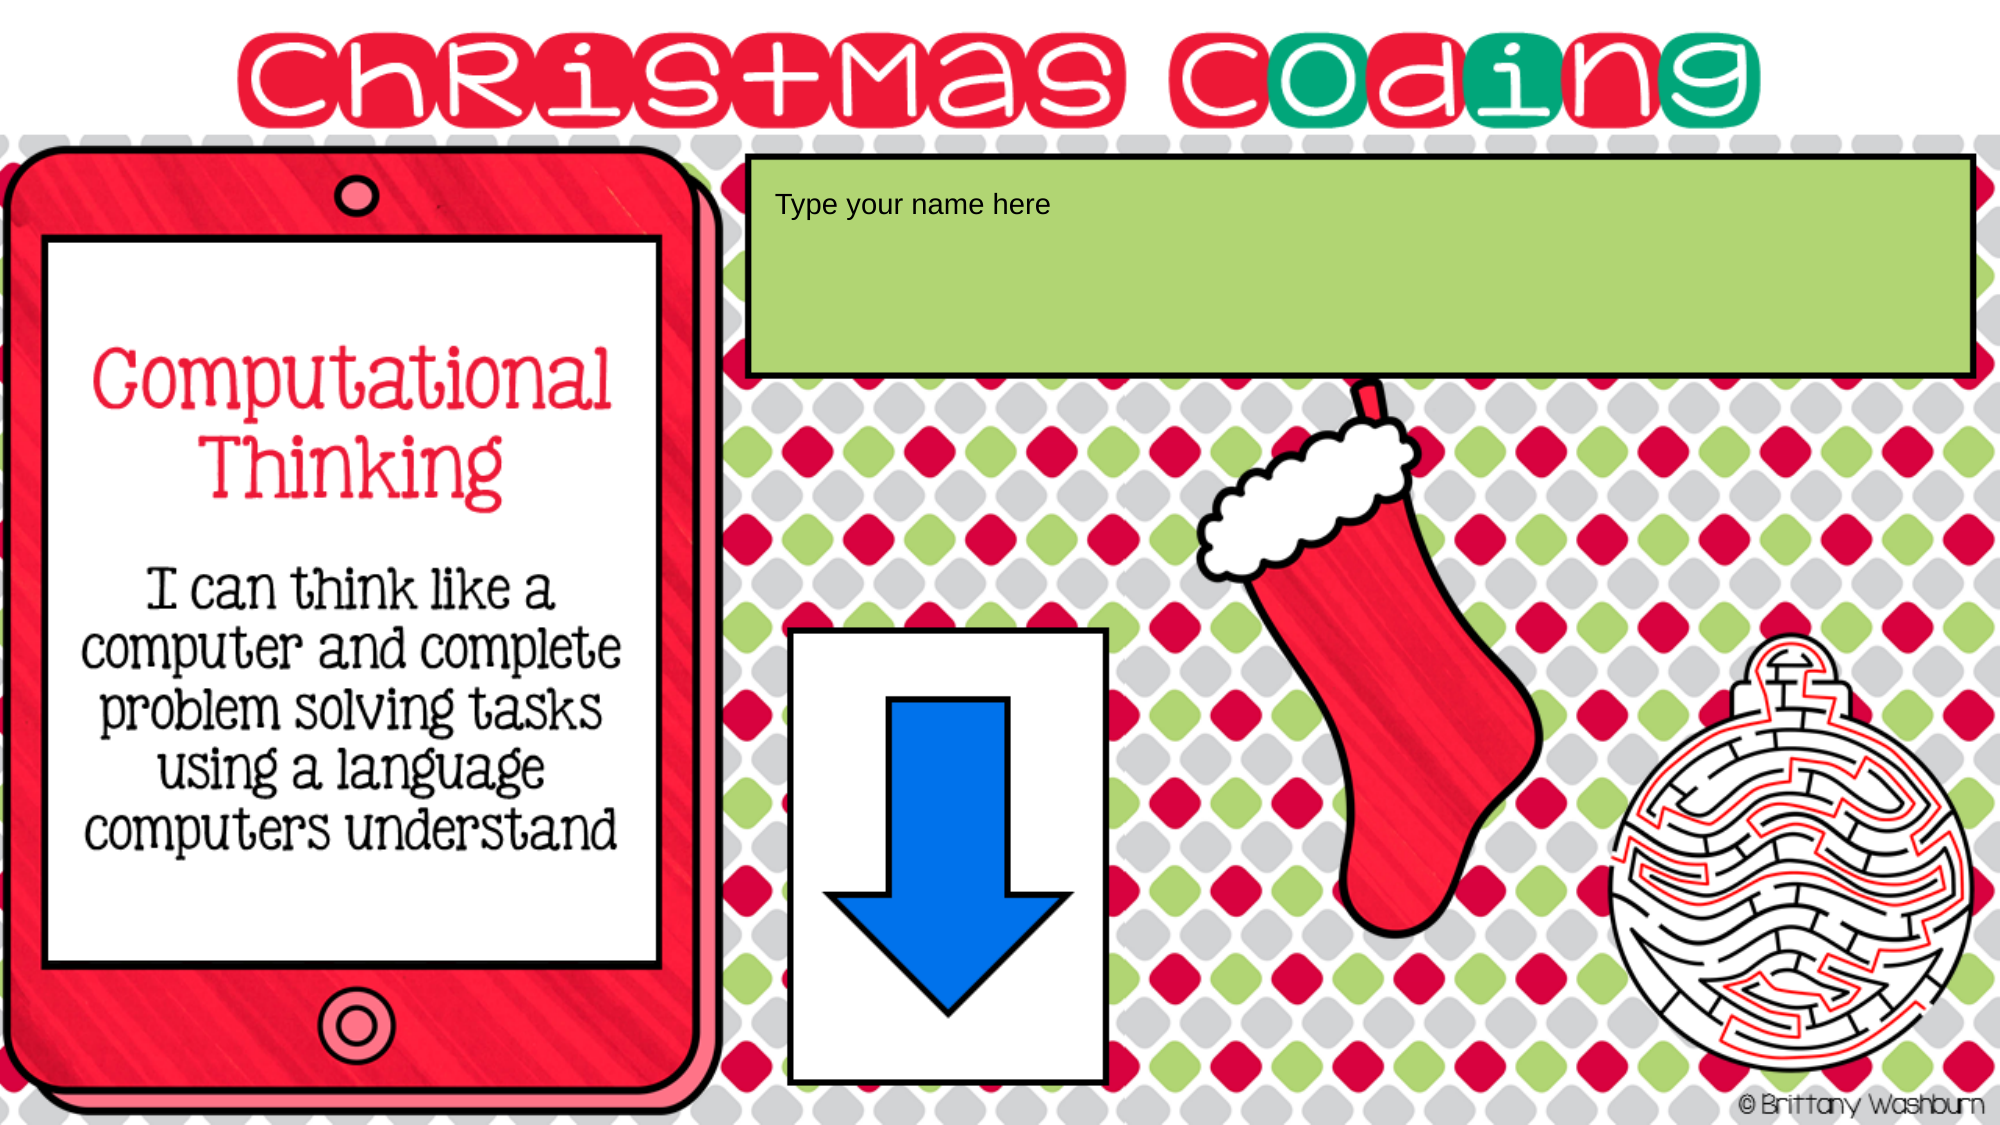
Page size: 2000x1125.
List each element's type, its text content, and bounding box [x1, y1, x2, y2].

text_box Type your name here [759, 170, 1960, 359]
picture [0, 0, 2000, 1125]
